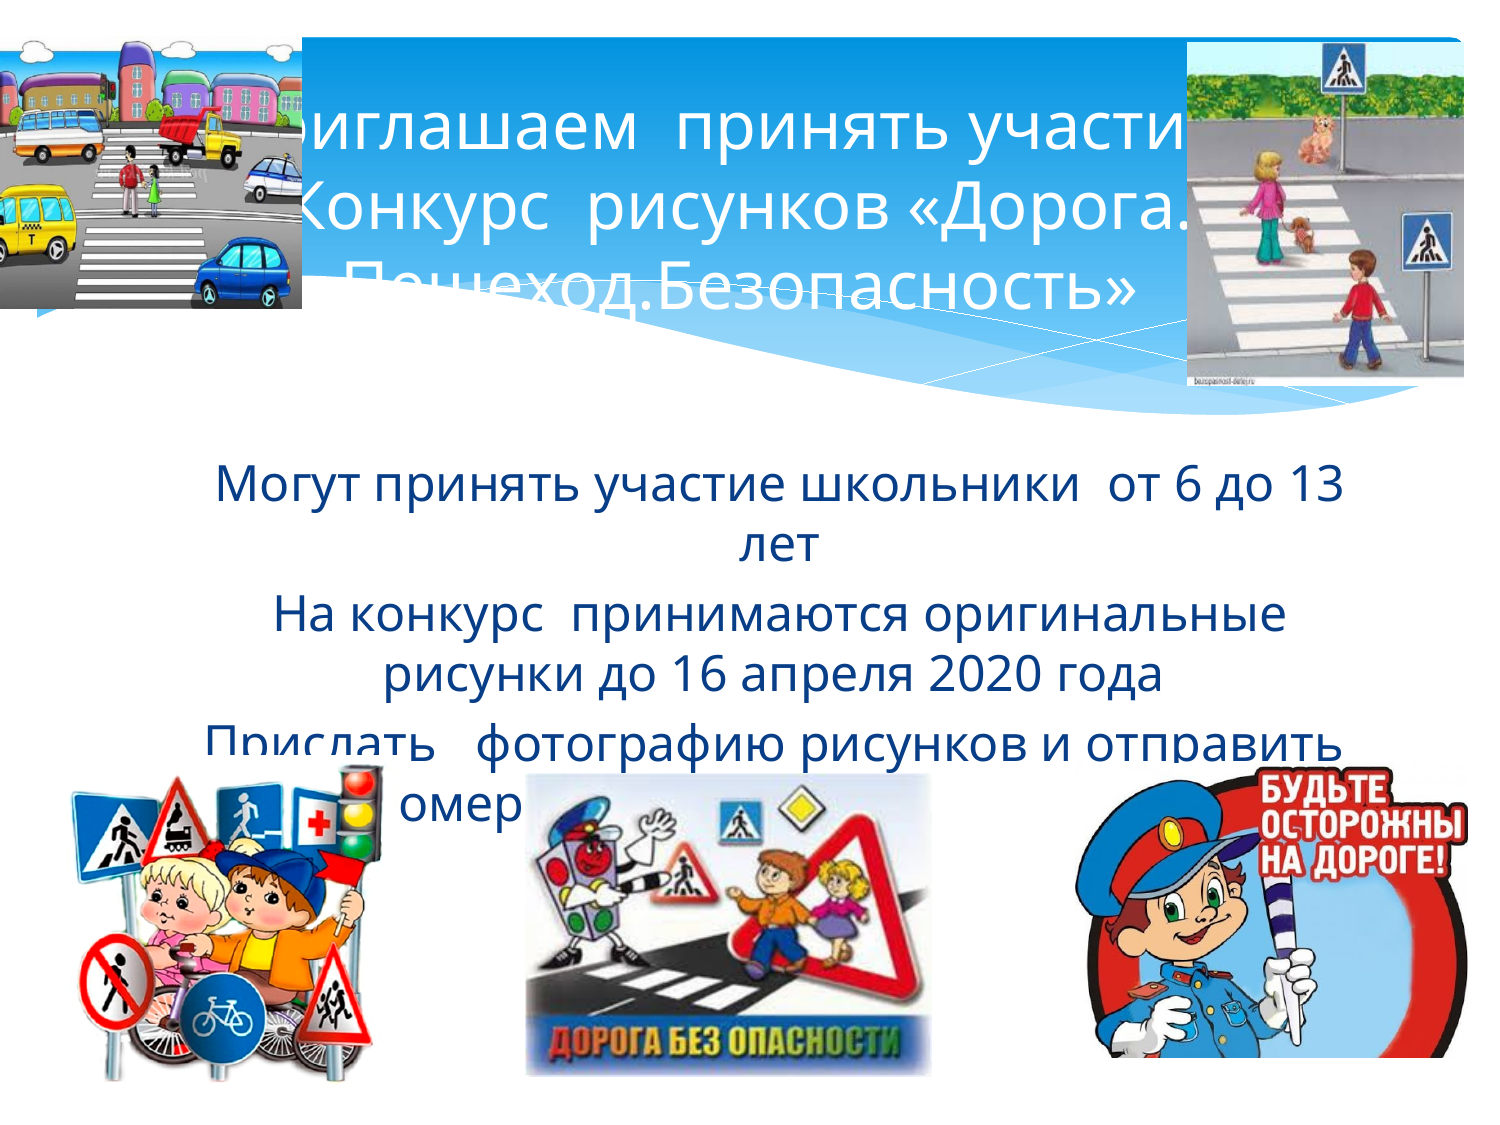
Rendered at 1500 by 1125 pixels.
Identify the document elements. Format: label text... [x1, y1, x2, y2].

title Приглашаем принять участие Конкурс рисунков «Дорога. Пешеход.Безопасность» [64, 107, 1180, 379]
picture [1186, 41, 1465, 386]
picture [525, 773, 933, 1077]
picture [64, 755, 399, 1095]
picture [0, 36, 302, 309]
picture [1075, 762, 1468, 1058]
list Могут принять участие школьники от 6 до 13 лет На конкурс принимаются оригинальные рисунки до 16 апреля 2020 года Прислать фотографию рисунков и отправить на номер 87073224005 [172, 444, 1388, 1011]
